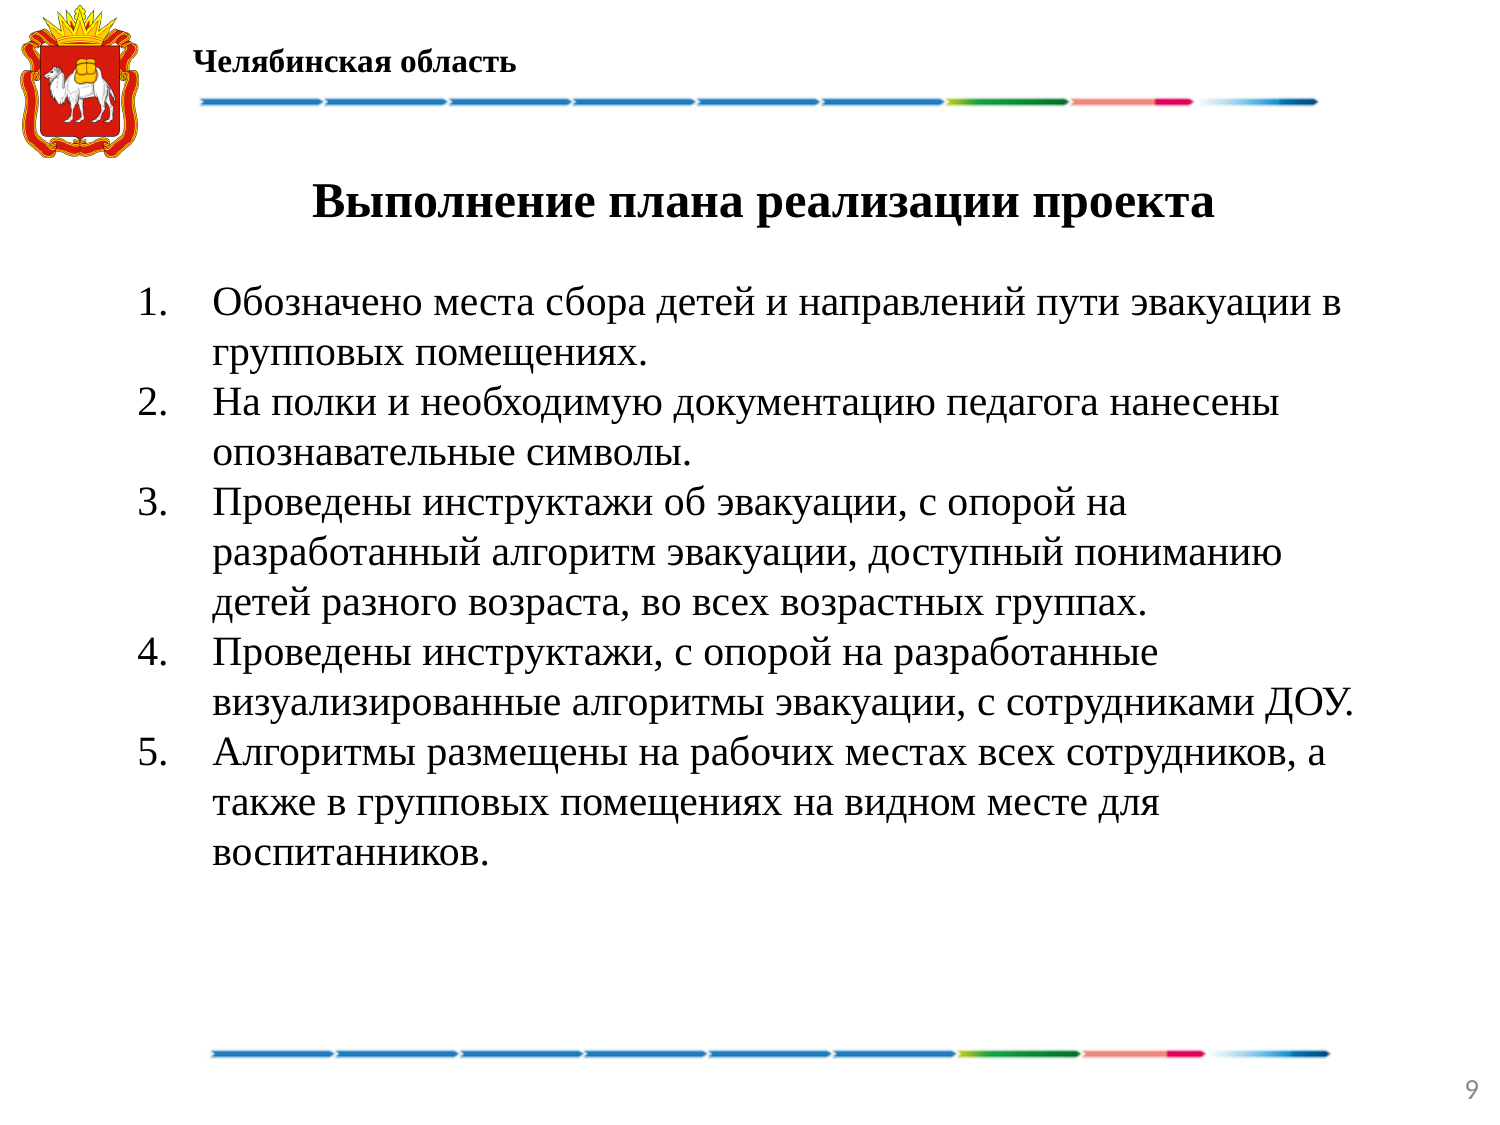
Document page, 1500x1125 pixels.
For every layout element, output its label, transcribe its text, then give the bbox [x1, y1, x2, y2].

slide_number 9 [1144, 1057, 1495, 1118]
text_box Обозначено места сбора детей и направлений пути эвакуации в групповых помещениях. На полки и необходимую документацию педагога нанесены опознавательные символы. Проведены инструктажи об эвакуации, с опорой на разработанный алгоритм эвакуации, доступный пониманию детей разного возраста, во всех возрастных группах. Проведены инструктажи, с опорой на разработанные визуализированные алгоритмы эвакуации, с сотрудниками ДОУ. Алгоритмы размещены на рабочих местах всех сотрудников, а также в групповых помещениях на видном месте для воспитанников. [122, 266, 1374, 942]
title Челябинская область [177, 29, 722, 89]
picture [19, 5, 139, 158]
picture [190, 81, 1333, 129]
text_box Выполнение плана реализации проекта [138, 160, 1389, 280]
text_box [136, 543, 1388, 629]
picture [202, 1033, 1345, 1081]
